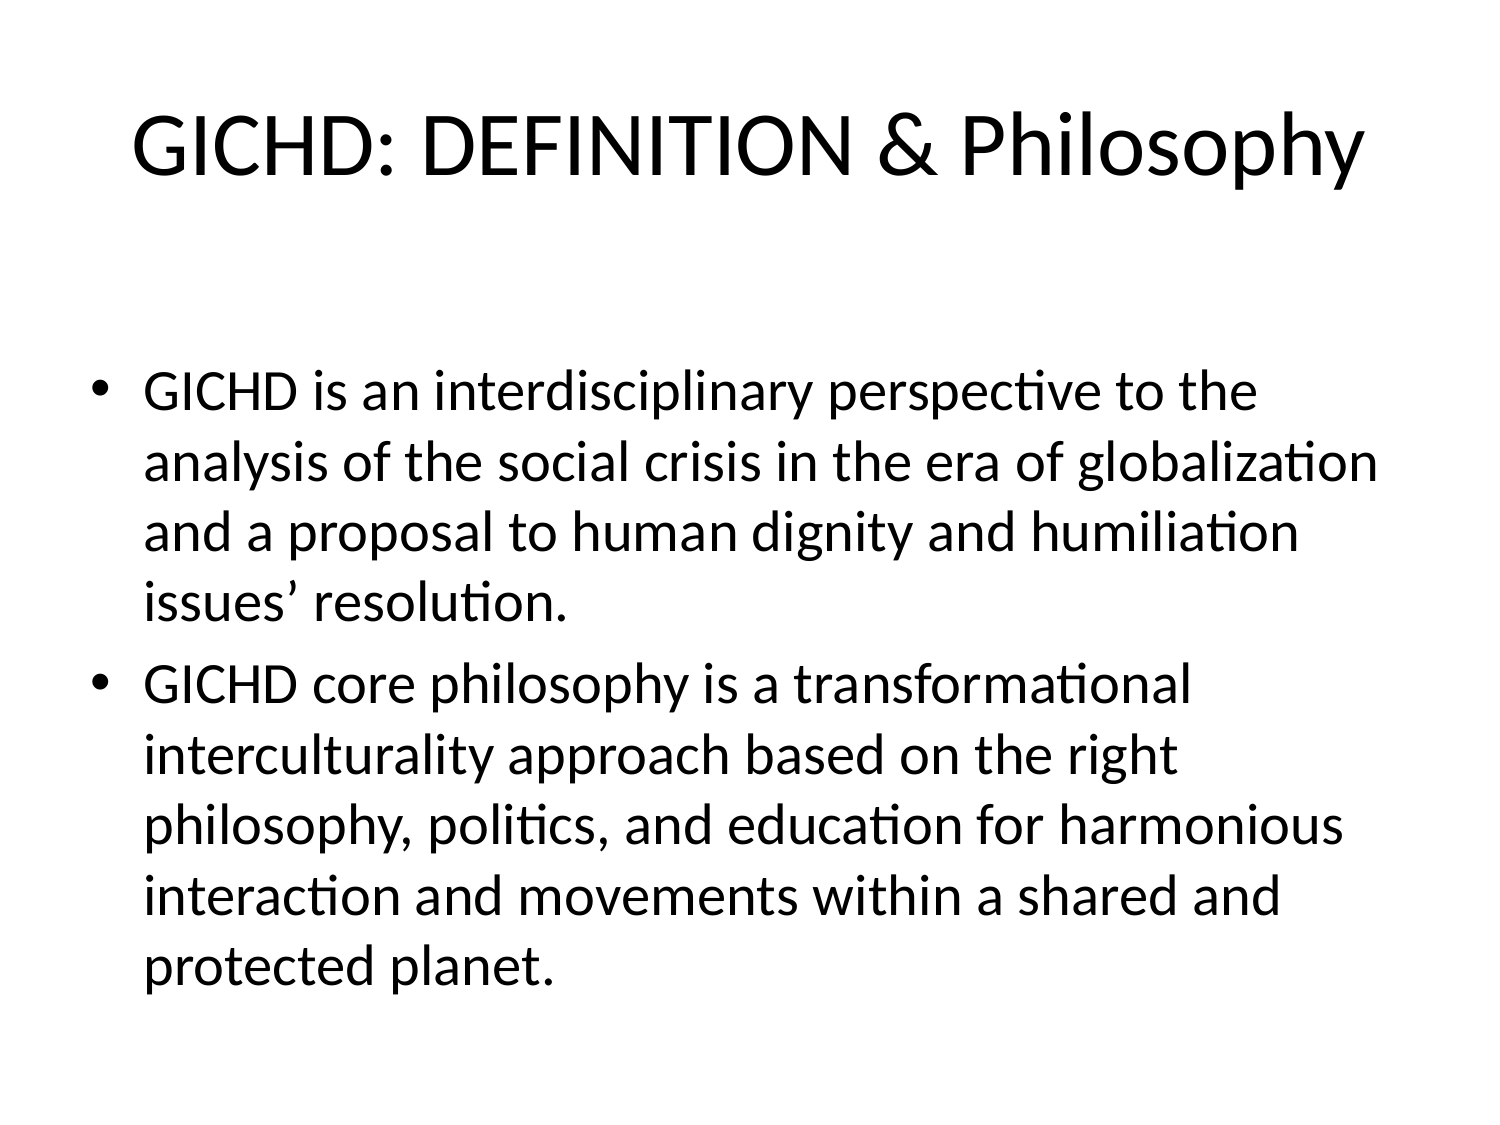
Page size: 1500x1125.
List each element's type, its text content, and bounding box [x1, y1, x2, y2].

title GICHD: DEFINITION & Philosophy [75, 45, 1425, 233]
list GICHD is an interdisciplinary perspective to the analysis of the social crisis in the era of globalization and a proposal to human dignity and humiliation issues’ resolution. GICHD core philosophy is a transformational interculturality approach based on the right philosophy, politics, and education for harmonious interaction and movements within a shared and protected planet. [75, 262, 1425, 1005]
